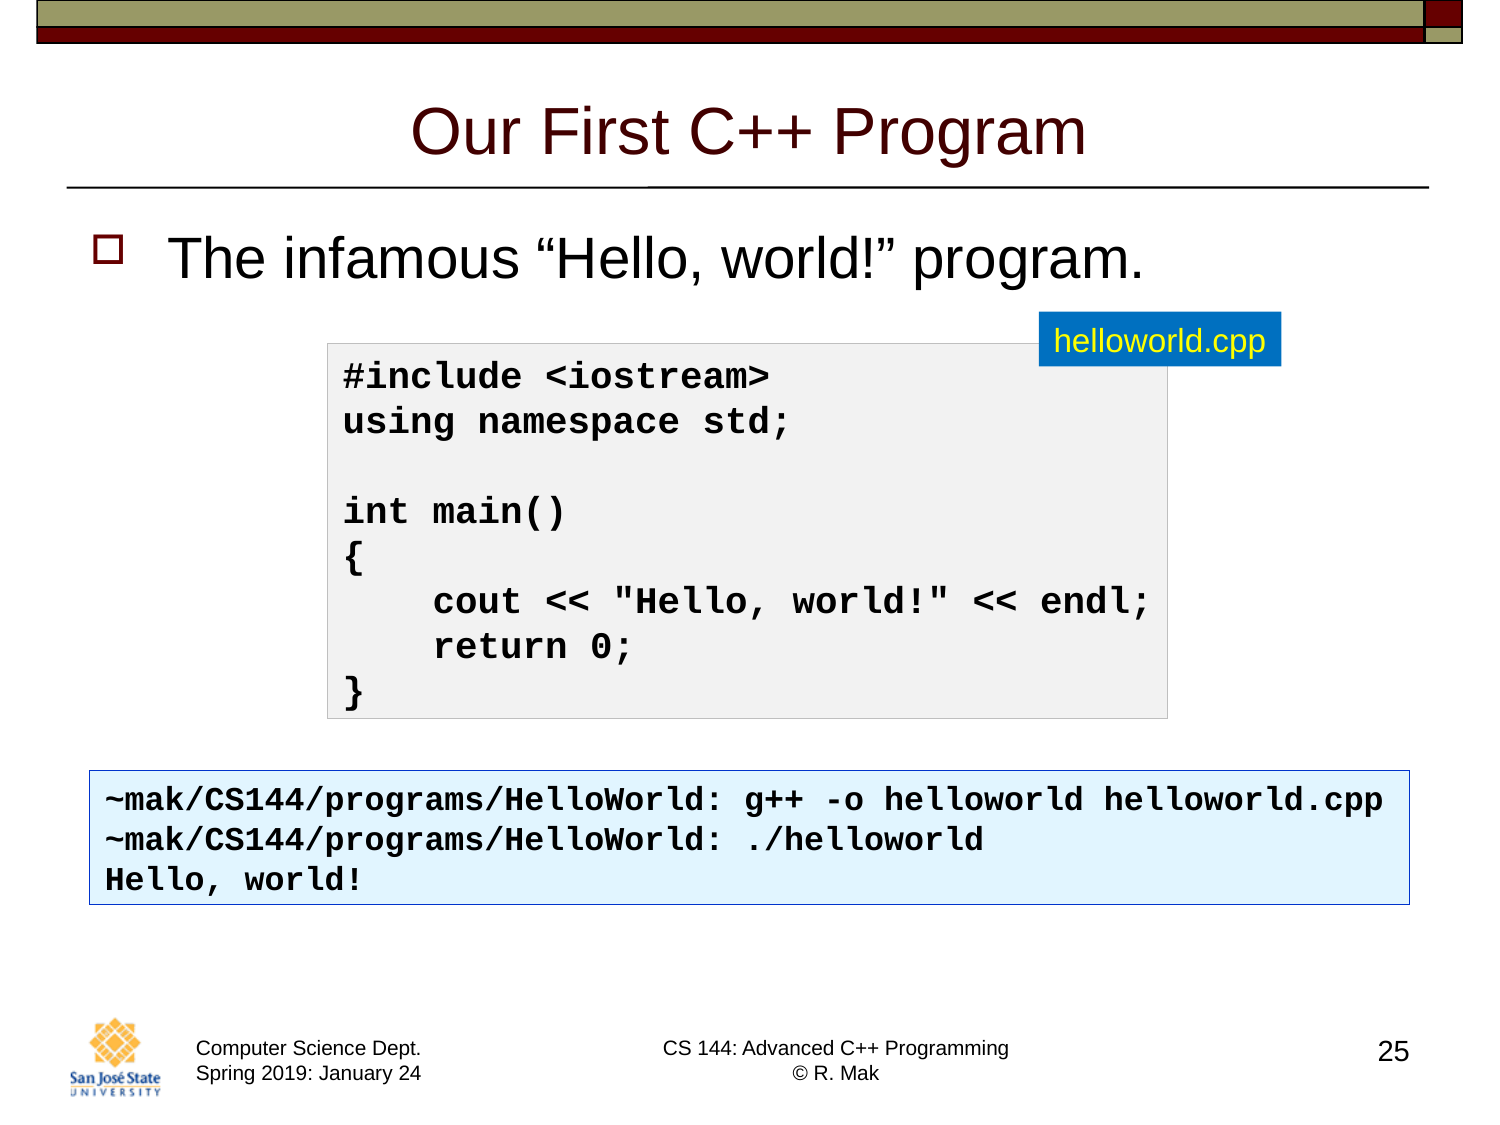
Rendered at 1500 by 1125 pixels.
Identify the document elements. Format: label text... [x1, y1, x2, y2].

text_box ~mak/CS144/programs/HelloWorld: g++ -o helloworld helloworld.cpp ~mak/CS144/programs/HelloWorld: ./helloworld Hello, world! [89, 770, 1410, 905]
picture [60, 1012, 166, 1112]
text_box #include <iostream> using namespace std; int main() { cout << "Hello, world!" << endl; return 0; } [327, 343, 1168, 719]
list The infamous “Hello, world!” program. [75, 212, 1425, 308]
title Our First C++ Program [75, 67, 1425, 175]
slide_number 25 [1320, 1025, 1425, 1100]
text_box helloworld.cpp [1038, 311, 1282, 367]
